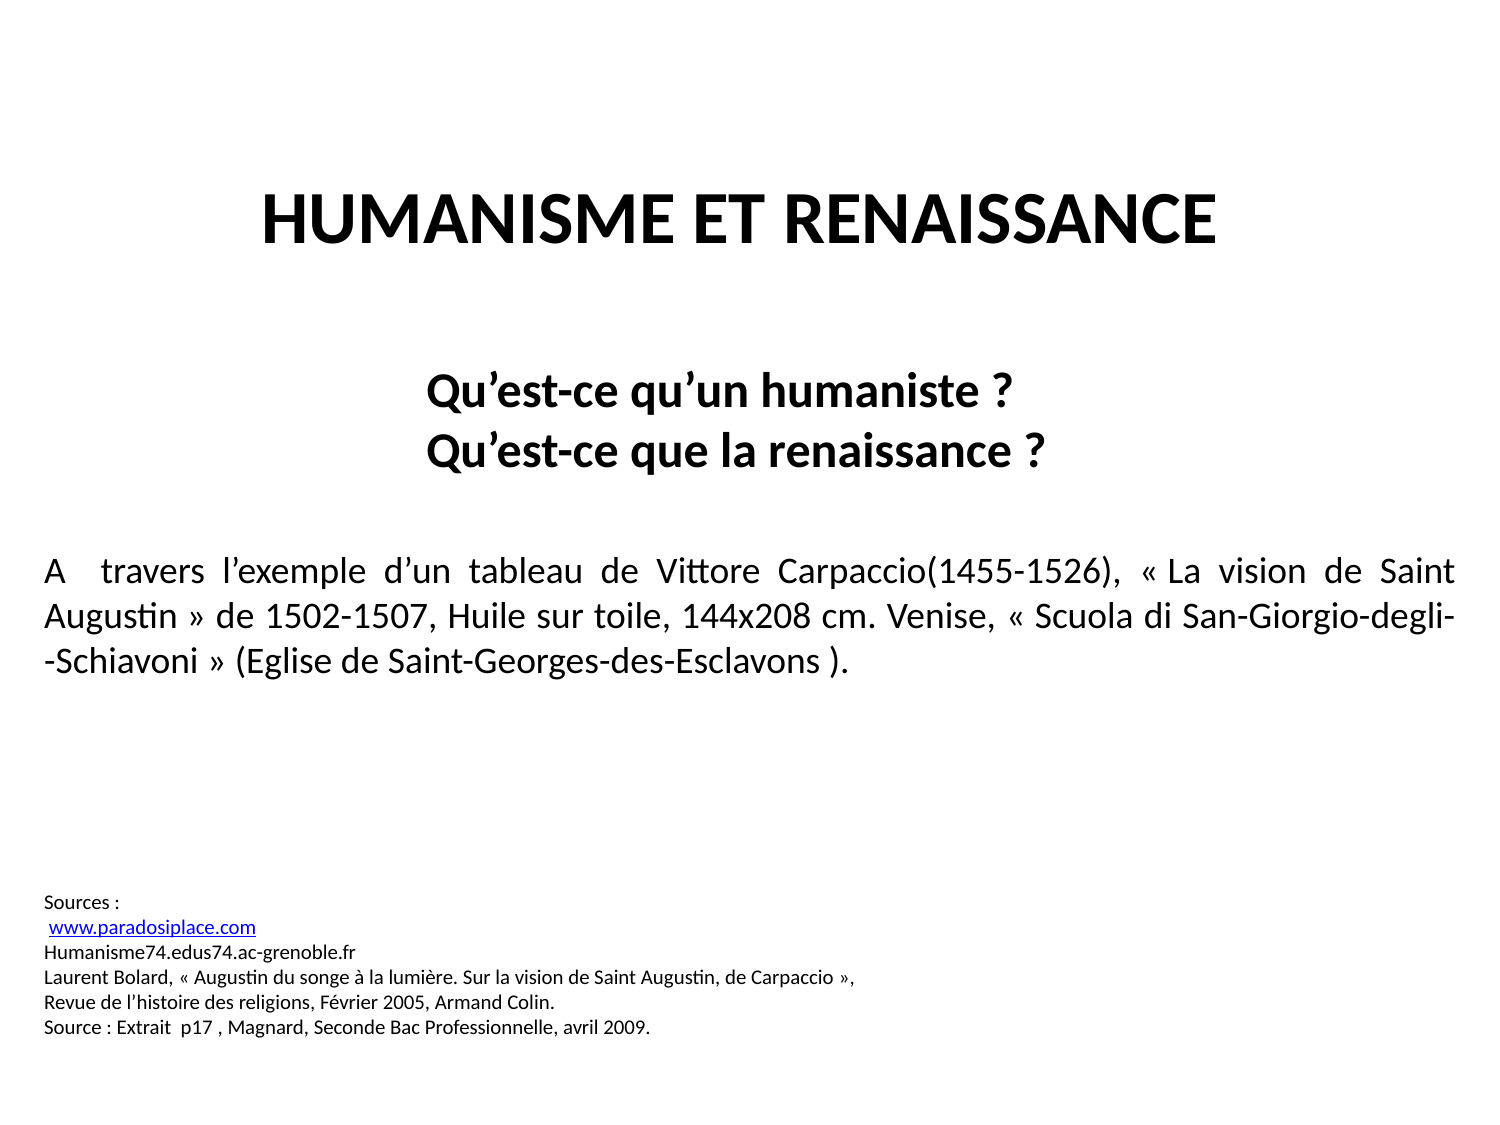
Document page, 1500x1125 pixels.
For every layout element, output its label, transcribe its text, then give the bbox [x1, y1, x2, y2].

text_box Sources : www.paradosiplace.com Humanisme74.edus74.ac-grenoble.fr Laurent Bolard, « Augustin du songe à la lumière. Sur la vision de Saint Augustin, de Carpaccio », Revue de l’histoire des religions, Février 2005, Armand Colin. Source : Extrait p17 , Magnard, Seconde Bac Professionnelle, avril 2009. [29, 881, 884, 1091]
text_box Qu’est-ce qu’un humaniste ? Qu’est-ce que la renaissance ? [411, 349, 1062, 485]
text_box HUMANISME ET RENAISSANCE [246, 160, 1234, 266]
text_box A travers l’exemple d’un tableau de Vittore Carpaccio(1455-1526), « La vision de Saint Augustin » de 1502-1507, Huile sur toile, 144x208 cm. Venise, « Scuola di San-Giorgio-degli- -Schiavoni » (Eglise de Saint-Georges-des-Esclavons ). [29, 538, 1471, 689]
